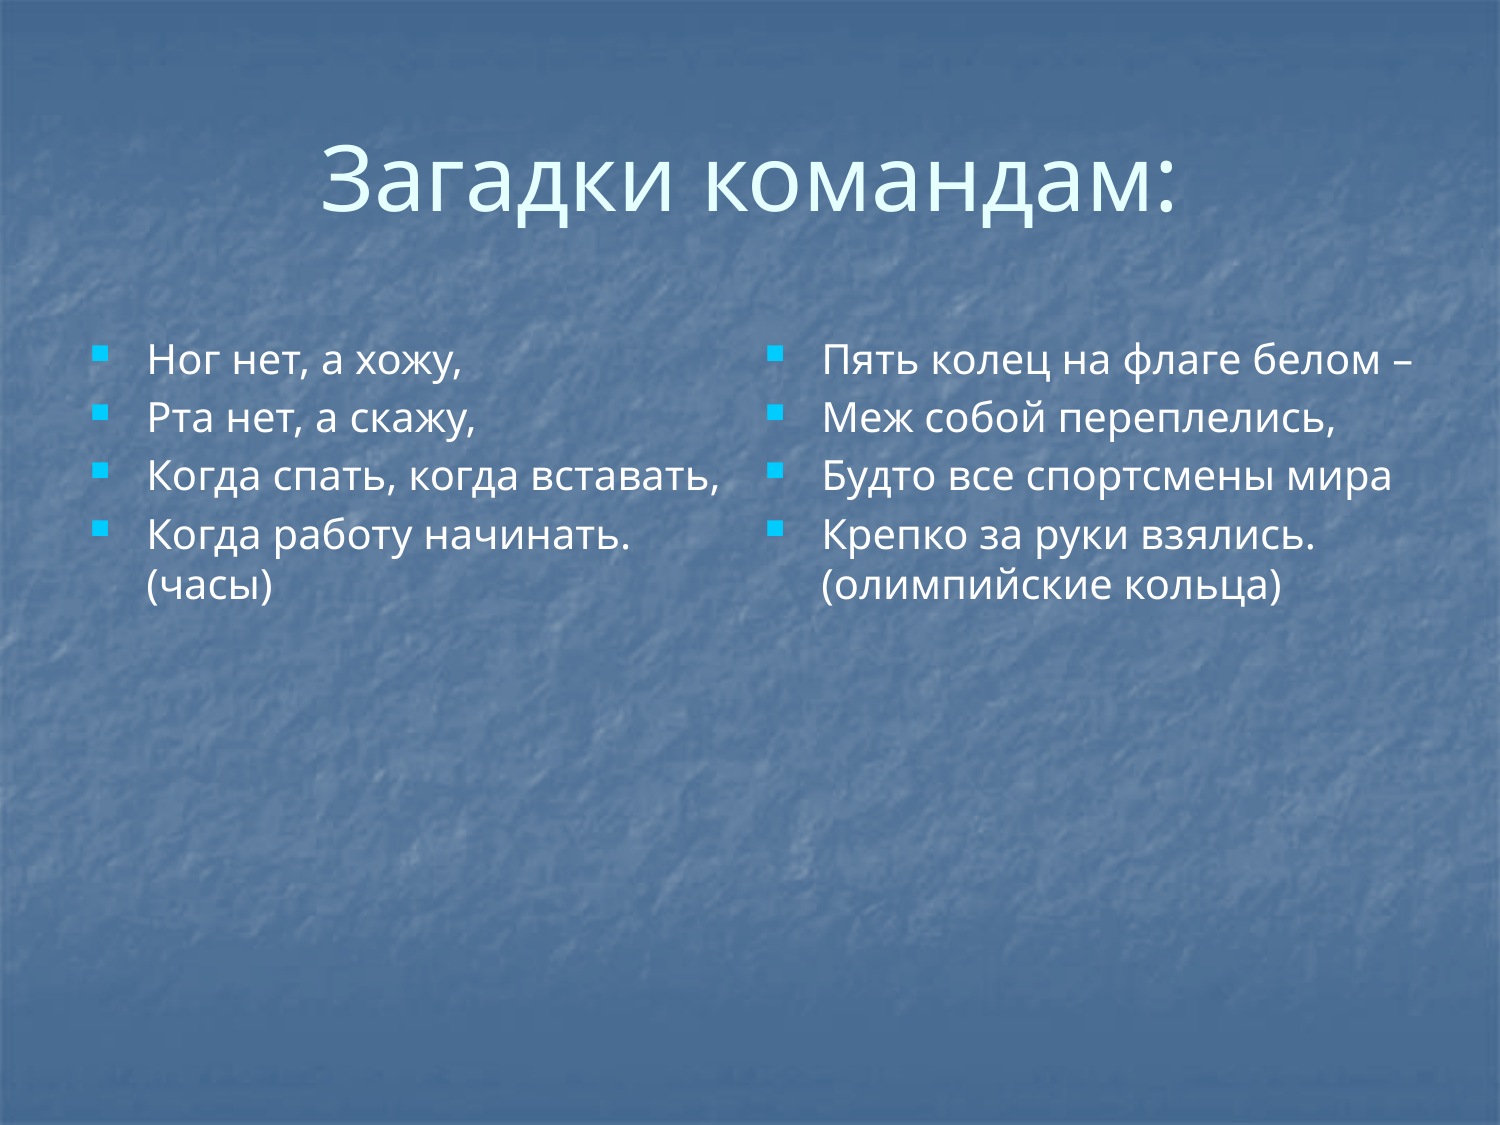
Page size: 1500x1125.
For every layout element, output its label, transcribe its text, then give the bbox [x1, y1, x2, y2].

text_box Пять колец на флаге белом – Меж собой переплелись, Будто все спортсмены мира Крепко за руки взялись. (олимпийские кольца) [749, 324, 1438, 1000]
list Ног нет, а хожу, Рта нет, а скажу, Когда спать, когда вставать, Когда работу начинать. (часы) [74, 324, 763, 1001]
title Загадки командам: [74, 62, 1426, 288]
